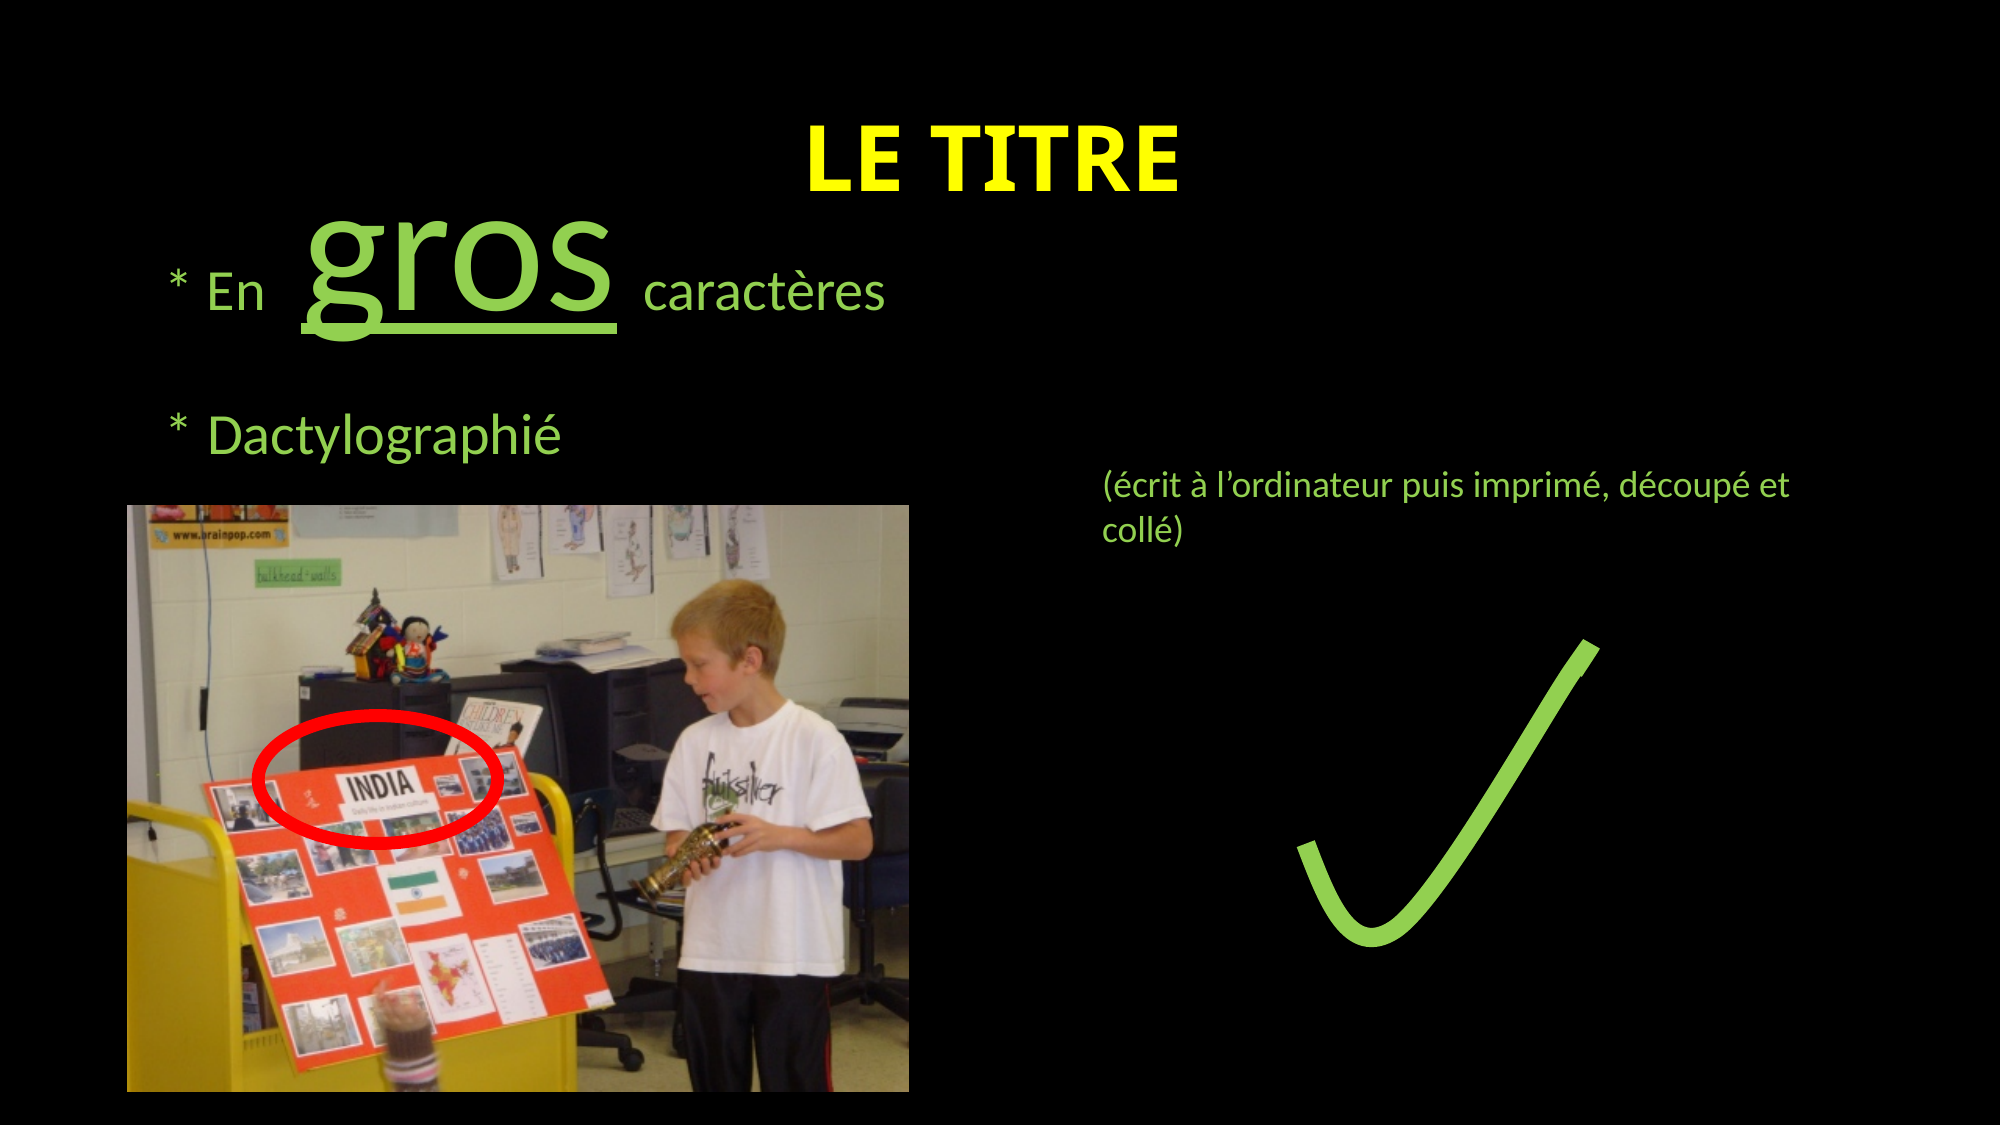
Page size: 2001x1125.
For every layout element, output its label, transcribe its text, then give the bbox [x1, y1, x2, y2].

text_box * En gros caractères [150, 120, 909, 355]
text_box (écrit à l’ordinateur puis imprimé, découpé et collé) [1087, 452, 1875, 558]
text_box [1304, 644, 1592, 939]
picture [127, 505, 910, 1092]
text_box * Dactylographié [149, 388, 1963, 474]
text_box LE TITRE [70, 26, 1915, 229]
